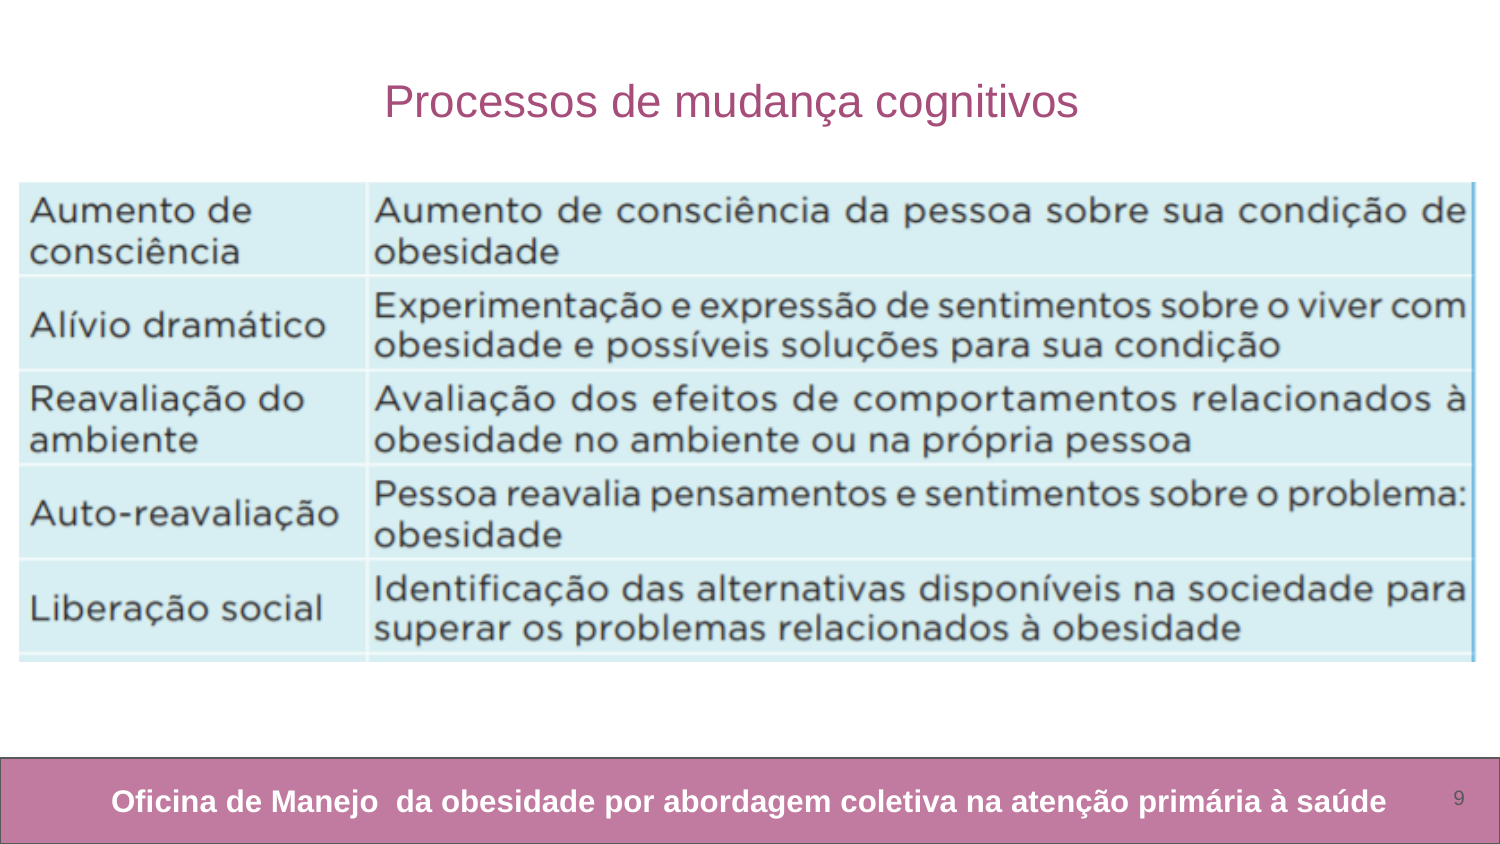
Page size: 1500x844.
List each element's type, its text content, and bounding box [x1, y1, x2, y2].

slide_number ‹#› [1389, 764, 1480, 830]
picture [18, 181, 1482, 662]
title Processos de mudança cognitivos [369, 56, 1131, 151]
